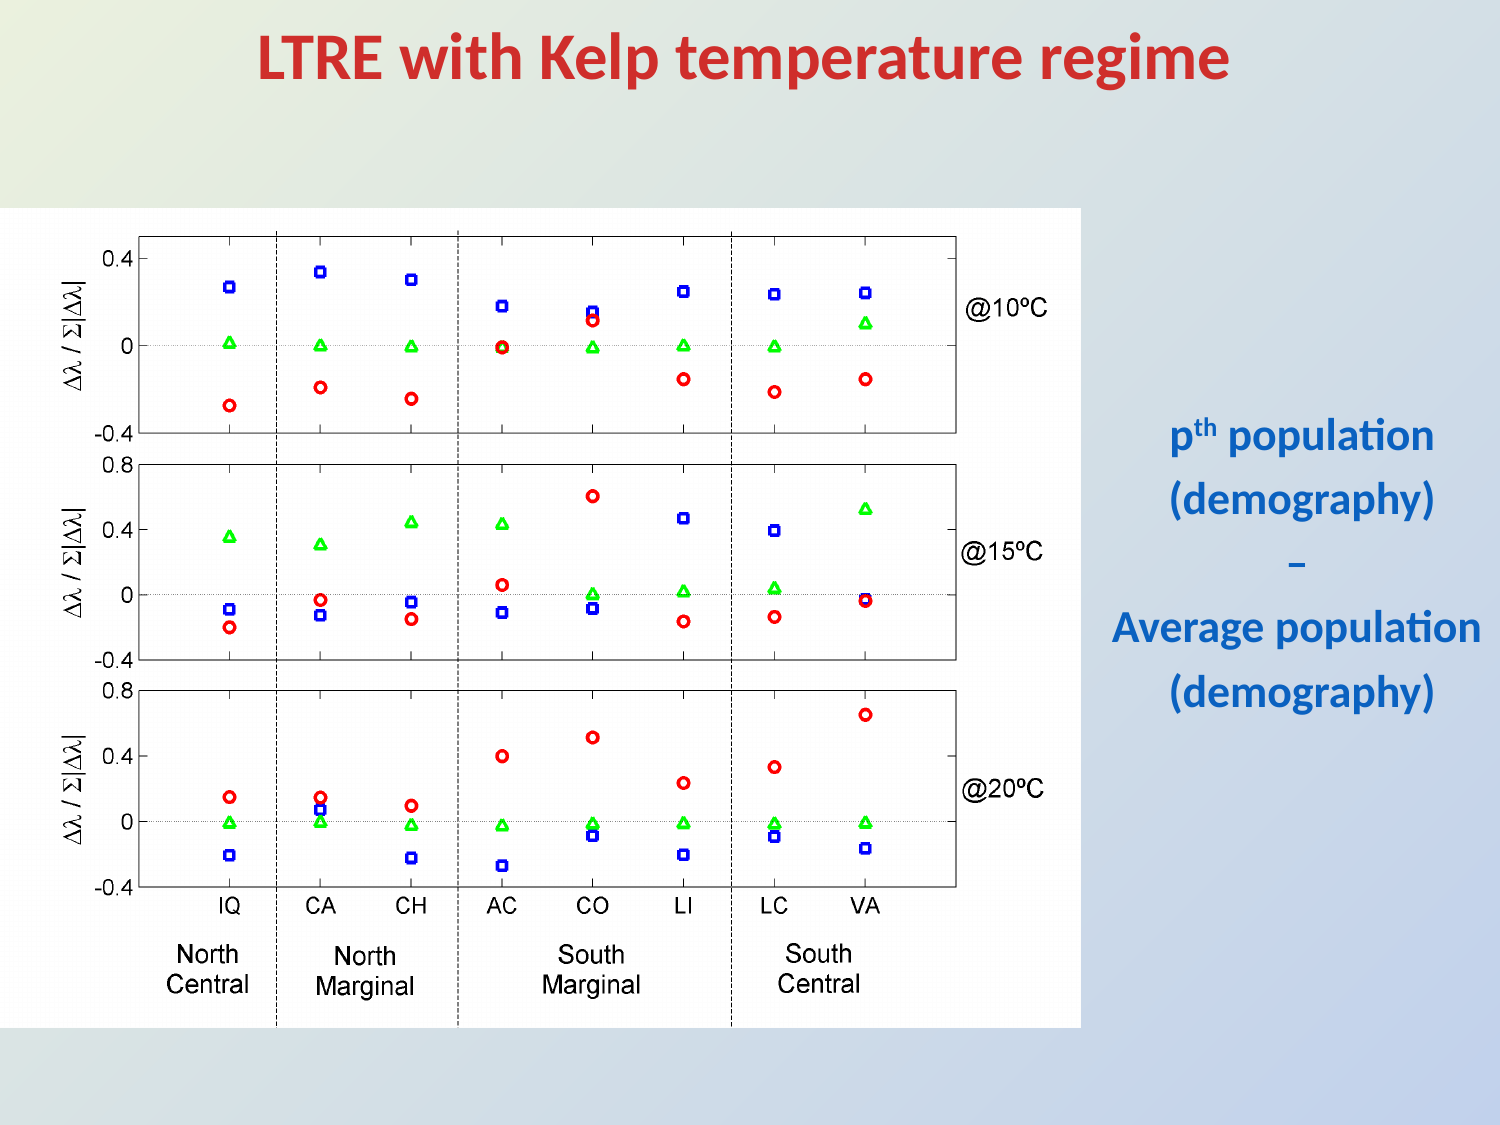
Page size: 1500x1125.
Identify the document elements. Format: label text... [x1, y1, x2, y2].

text_box pth population (demography) – Average population (demography) [1086, 397, 1500, 764]
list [0, 207, 1081, 1028]
title LTRE with Kelp temperature regime [206, 0, 1284, 107]
